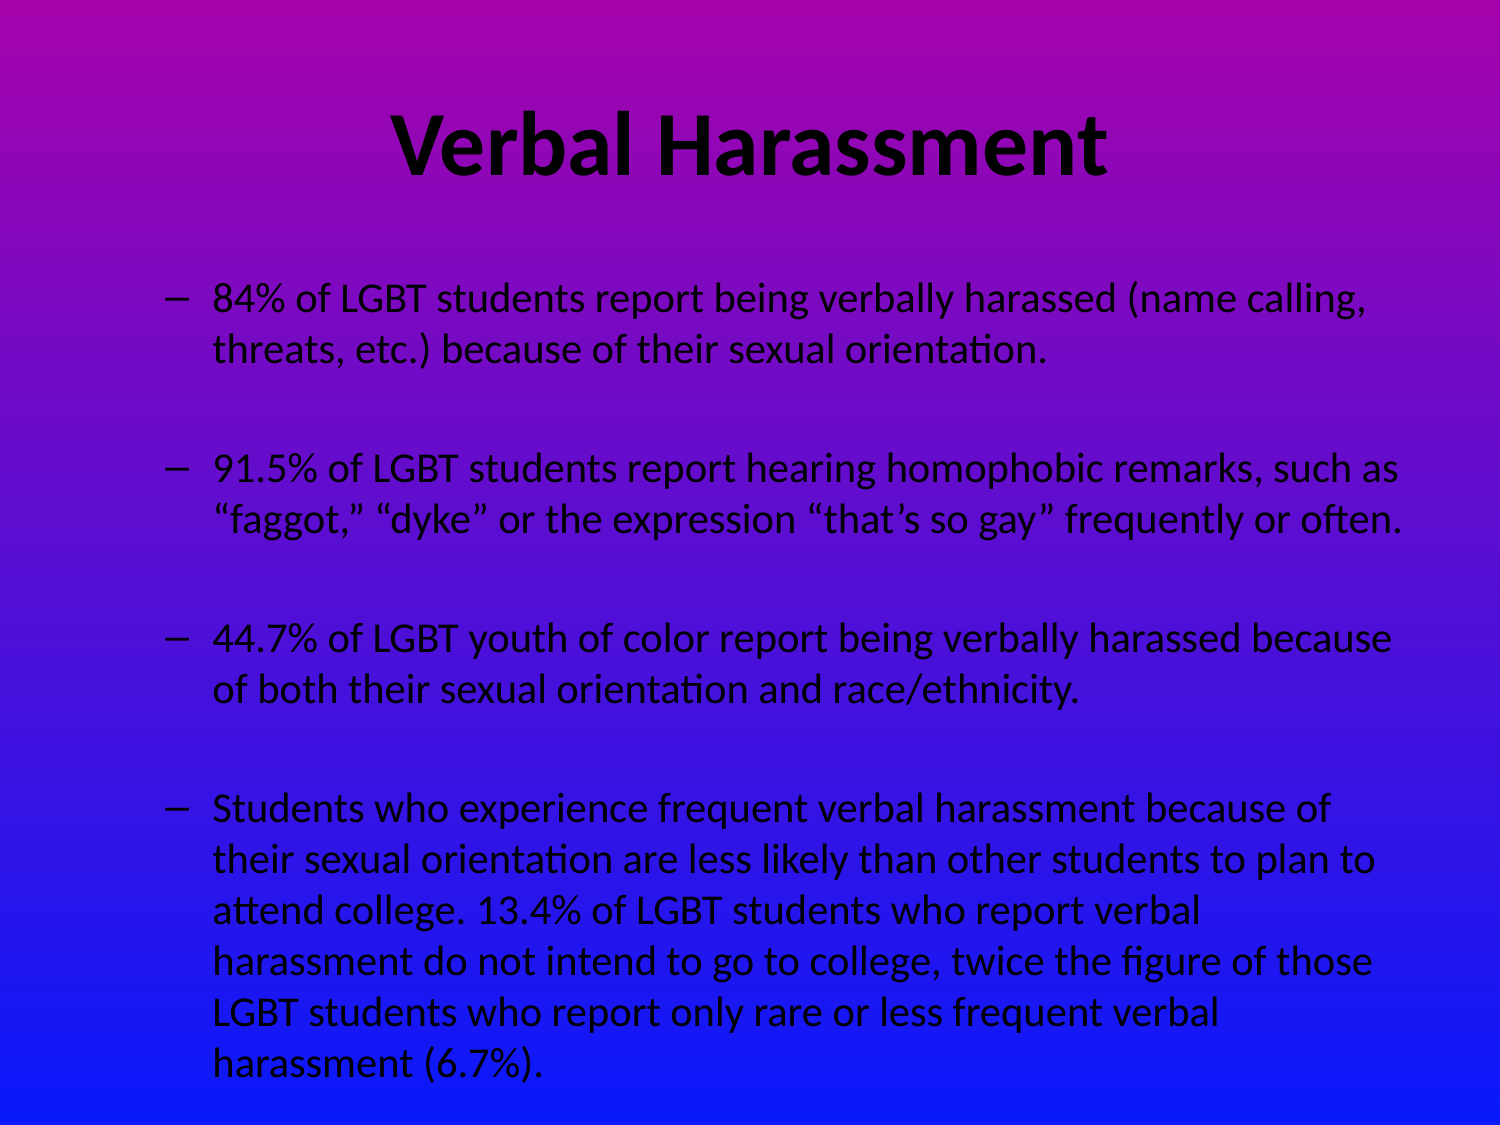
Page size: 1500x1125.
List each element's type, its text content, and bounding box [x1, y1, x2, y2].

list 84% of LGBT students report being verbally harassed (name calling, threats, etc.) because of their sexual orientation. 91.5% of LGBT students report hearing homophobic remarks, such as “faggot,” “dyke” or the expression “that’s so gay” frequently or often. 44.7% of LGBT youth of color report being verbally harassed because of both their sexual orientation and race/ethnicity. Students who experience frequent verbal harassment because of their sexual orientation are less likely than other students to plan to attend college. 13.4% of LGBT students who report verbal harassment do not intend to go to college, twice the figure of those LGBT students who report only rare or less frequent verbal harassment (6.7%). [75, 262, 1425, 1100]
title Verbal Harassment [75, 45, 1425, 233]
